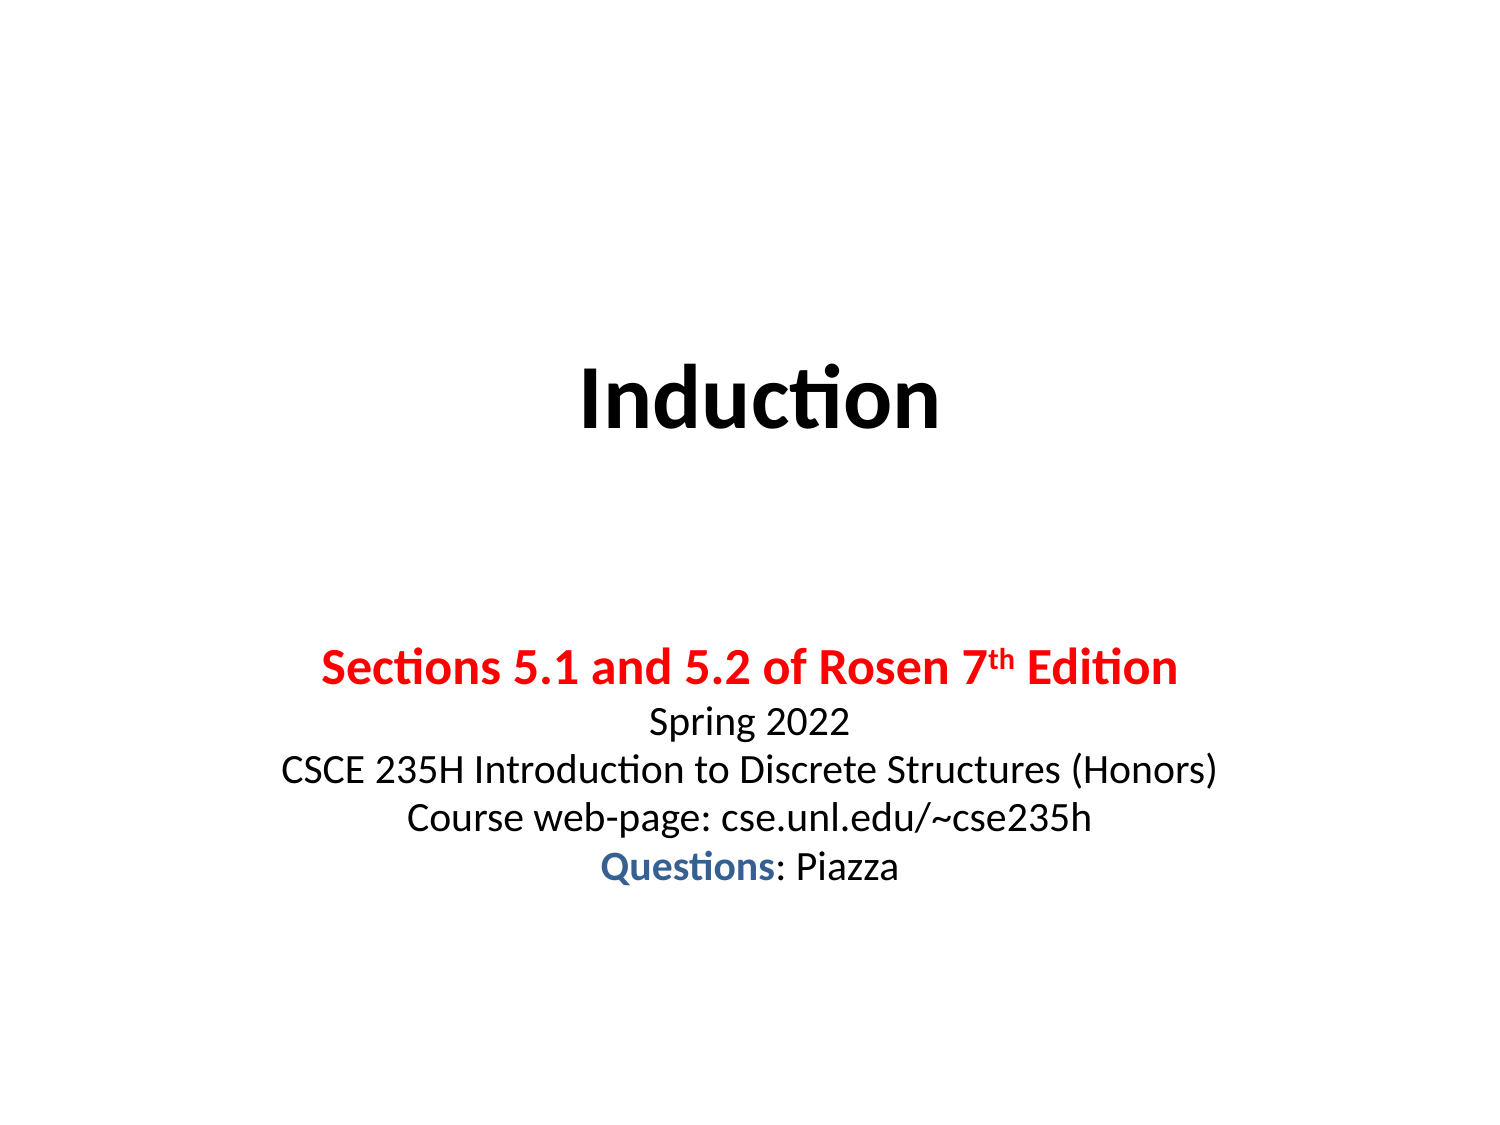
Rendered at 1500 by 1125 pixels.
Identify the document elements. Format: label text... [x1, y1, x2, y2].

title Induction [112, 112, 1388, 591]
subtitle Sections 5.1 and 5.2 of Rosen 7th Edition Spring 2022 CSCE 235H Introduction to Discrete Structures (Honors) Course web-page: cse.unl.edu/~cse235h Questions: Piazza [200, 637, 1300, 925]
